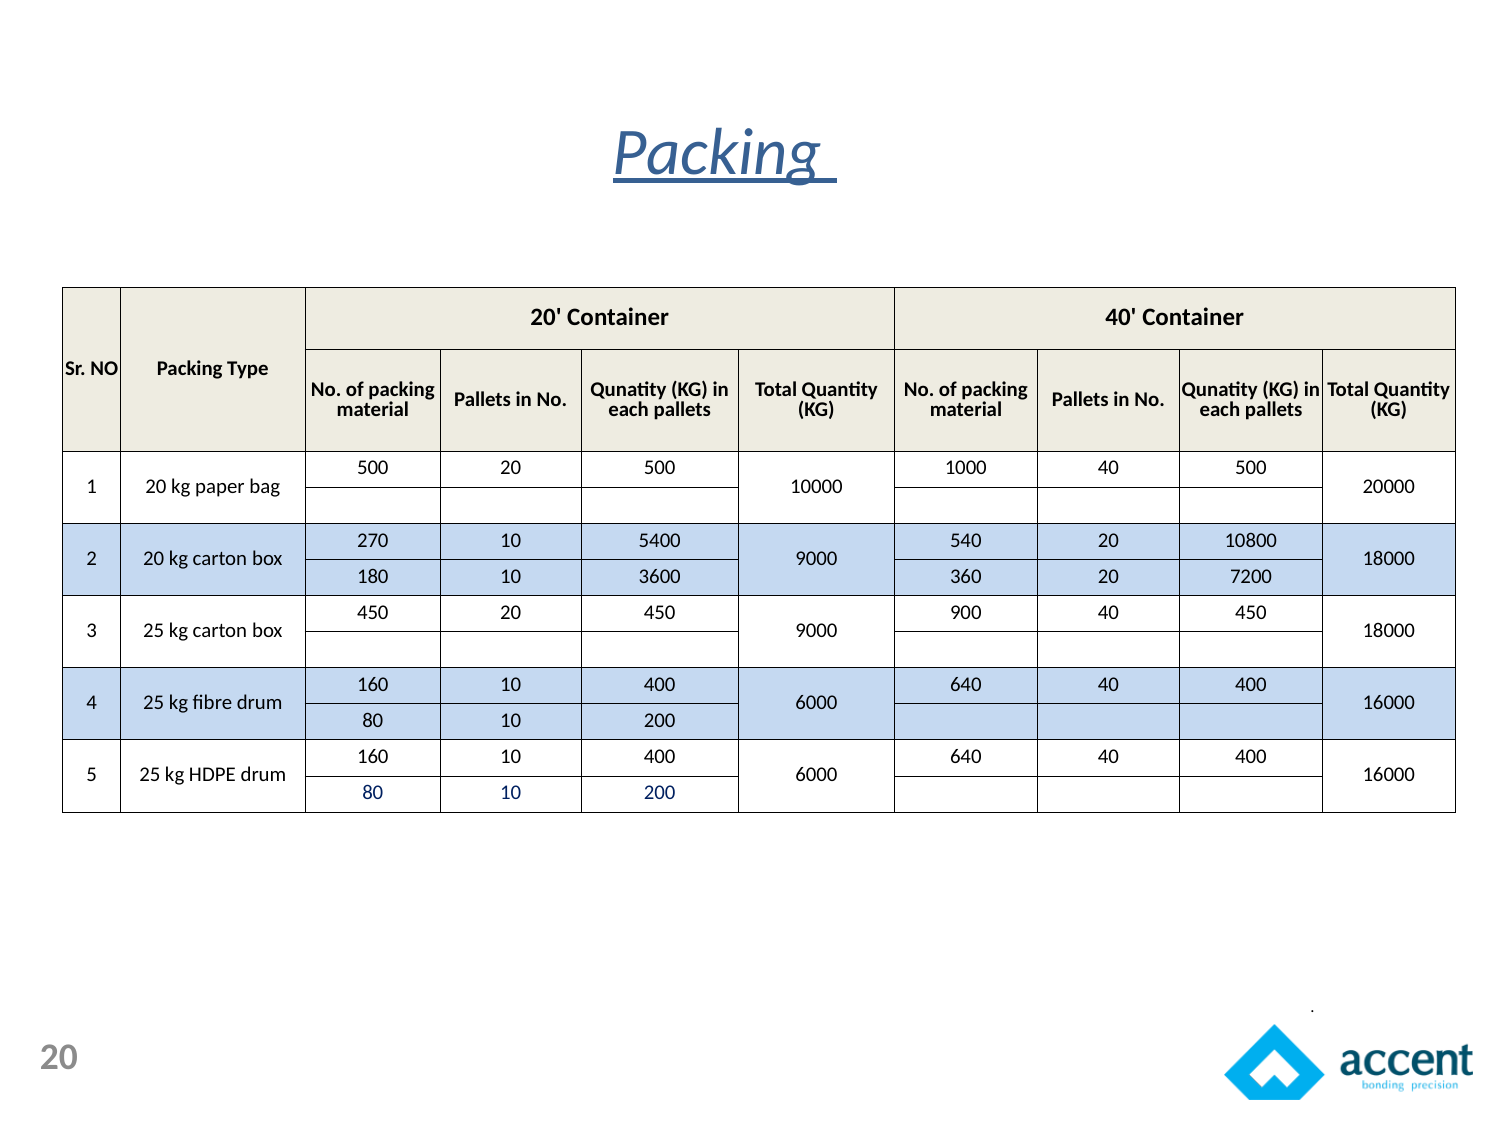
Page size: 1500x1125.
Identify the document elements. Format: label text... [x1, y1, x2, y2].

table_cell 1000 [895, 452, 1037, 487]
table_cell 5400 [582, 524, 738, 559]
table_cell 500 [1180, 452, 1322, 487]
table_cell 16000 [1323, 740, 1455, 812]
table_cell 500 [306, 452, 440, 487]
table_cell Pallets in No. [441, 350, 581, 451]
table_header 20' Container [306, 288, 894, 349]
table_cell [1038, 704, 1179, 739]
table_cell 640 [895, 740, 1037, 776]
table_cell 180 [306, 560, 440, 595]
table_cell 80 [306, 704, 440, 739]
table_cell 10 [441, 668, 581, 703]
table_cell 200 [582, 704, 738, 739]
table_cell [306, 488, 440, 523]
table_cell 6000 [739, 740, 894, 812]
table_cell 16000 [1323, 668, 1455, 739]
table_cell 360 [895, 560, 1037, 595]
picture [1250, 1050, 1298, 1086]
table_cell 400 [1180, 740, 1322, 776]
table_cell [895, 632, 1037, 667]
table_cell 1 [63, 452, 120, 523]
table_cell [895, 704, 1037, 739]
table_cell 7200 [1180, 560, 1322, 595]
table_cell 40 [1038, 596, 1179, 631]
table_cell 10 [441, 704, 581, 739]
table_cell [441, 488, 581, 523]
table_cell Total Quantity (KG) [1323, 350, 1455, 451]
table_header Sr. NO [63, 288, 120, 451]
table_header 40' Container [895, 288, 1455, 349]
table_cell [306, 632, 440, 667]
table_cell 160 [306, 740, 440, 776]
table_cell [441, 632, 581, 667]
table_cell 5 [63, 740, 120, 812]
table_cell 400 [582, 668, 738, 703]
table_cell 25 kg fibre drum [121, 668, 305, 739]
table_cell [1180, 704, 1322, 739]
table_cell Total Quantity (KG) [739, 350, 894, 451]
table_cell 9000 [739, 596, 894, 667]
table_cell [1180, 632, 1322, 667]
table_cell [1180, 488, 1322, 523]
table_cell [582, 488, 738, 523]
table_cell 4 [63, 668, 120, 739]
table_cell [895, 777, 1037, 812]
table_cell 40 [1038, 740, 1179, 776]
table_cell 20 [441, 452, 581, 487]
table_cell 10 [441, 740, 581, 776]
table_cell 20 [1038, 524, 1179, 559]
table_cell 640 [895, 668, 1037, 703]
table_cell 3 [63, 596, 120, 667]
table_cell 200 [582, 777, 738, 812]
table_cell No. of packing material [306, 350, 440, 451]
table_cell 500 [582, 452, 738, 487]
table_cell 10800 [1180, 524, 1322, 559]
picture [1276, 1024, 1473, 1101]
table_cell 10 [441, 777, 581, 812]
table_cell 450 [1180, 596, 1322, 631]
table_cell 20000 [1323, 452, 1455, 523]
table_cell 400 [582, 740, 738, 776]
table_cell 6000 [739, 668, 894, 739]
table_cell No. of packing material [895, 350, 1037, 451]
table_cell 40 [1038, 668, 1179, 703]
table_cell 540 [895, 524, 1037, 559]
list Packing [87, 99, 1363, 200]
table_cell [1180, 777, 1322, 812]
table_cell 2 [63, 524, 120, 595]
table_cell 10 [441, 524, 581, 559]
table_cell 20 kg paper bag [121, 452, 305, 523]
table_cell 10000 [739, 452, 894, 523]
table_cell [1038, 777, 1179, 812]
table_cell 25 kg carton box [121, 596, 305, 667]
table_cell Qunatity (KG) in each pallets [1180, 350, 1322, 451]
table_cell 3600 [582, 560, 738, 595]
table_cell 18000 [1323, 596, 1455, 667]
text_box 20 [24, 1024, 375, 1085]
table_cell Pallets in No. [1038, 350, 1179, 451]
table_cell 900 [895, 596, 1037, 631]
table_cell 25 kg HDPE drum [121, 740, 305, 812]
table_cell [1038, 488, 1179, 523]
table_cell 450 [582, 596, 738, 631]
table_cell 9000 [739, 524, 894, 595]
picture [1224, 1024, 1273, 1073]
table_cell [1038, 632, 1179, 667]
table_cell 20 [1038, 560, 1179, 595]
table_cell 80 [306, 777, 440, 812]
table_cell [895, 488, 1037, 523]
table_cell 450 [306, 596, 440, 631]
table_cell 400 [1180, 668, 1322, 703]
title . [1175, 937, 1450, 1075]
table_cell Qunatity (KG) in each pallets [582, 350, 738, 451]
table_header Packing Type [121, 288, 305, 451]
picture [1224, 1076, 1297, 1101]
table_cell 160 [306, 668, 440, 703]
table_cell 270 [306, 524, 440, 559]
table_cell 20 [441, 596, 581, 631]
table_cell 40 [1038, 452, 1179, 487]
table_cell 20 kg carton box [121, 524, 305, 595]
table_cell 18000 [1323, 524, 1455, 595]
table_cell 10 [441, 560, 581, 595]
table_cell [582, 632, 738, 667]
